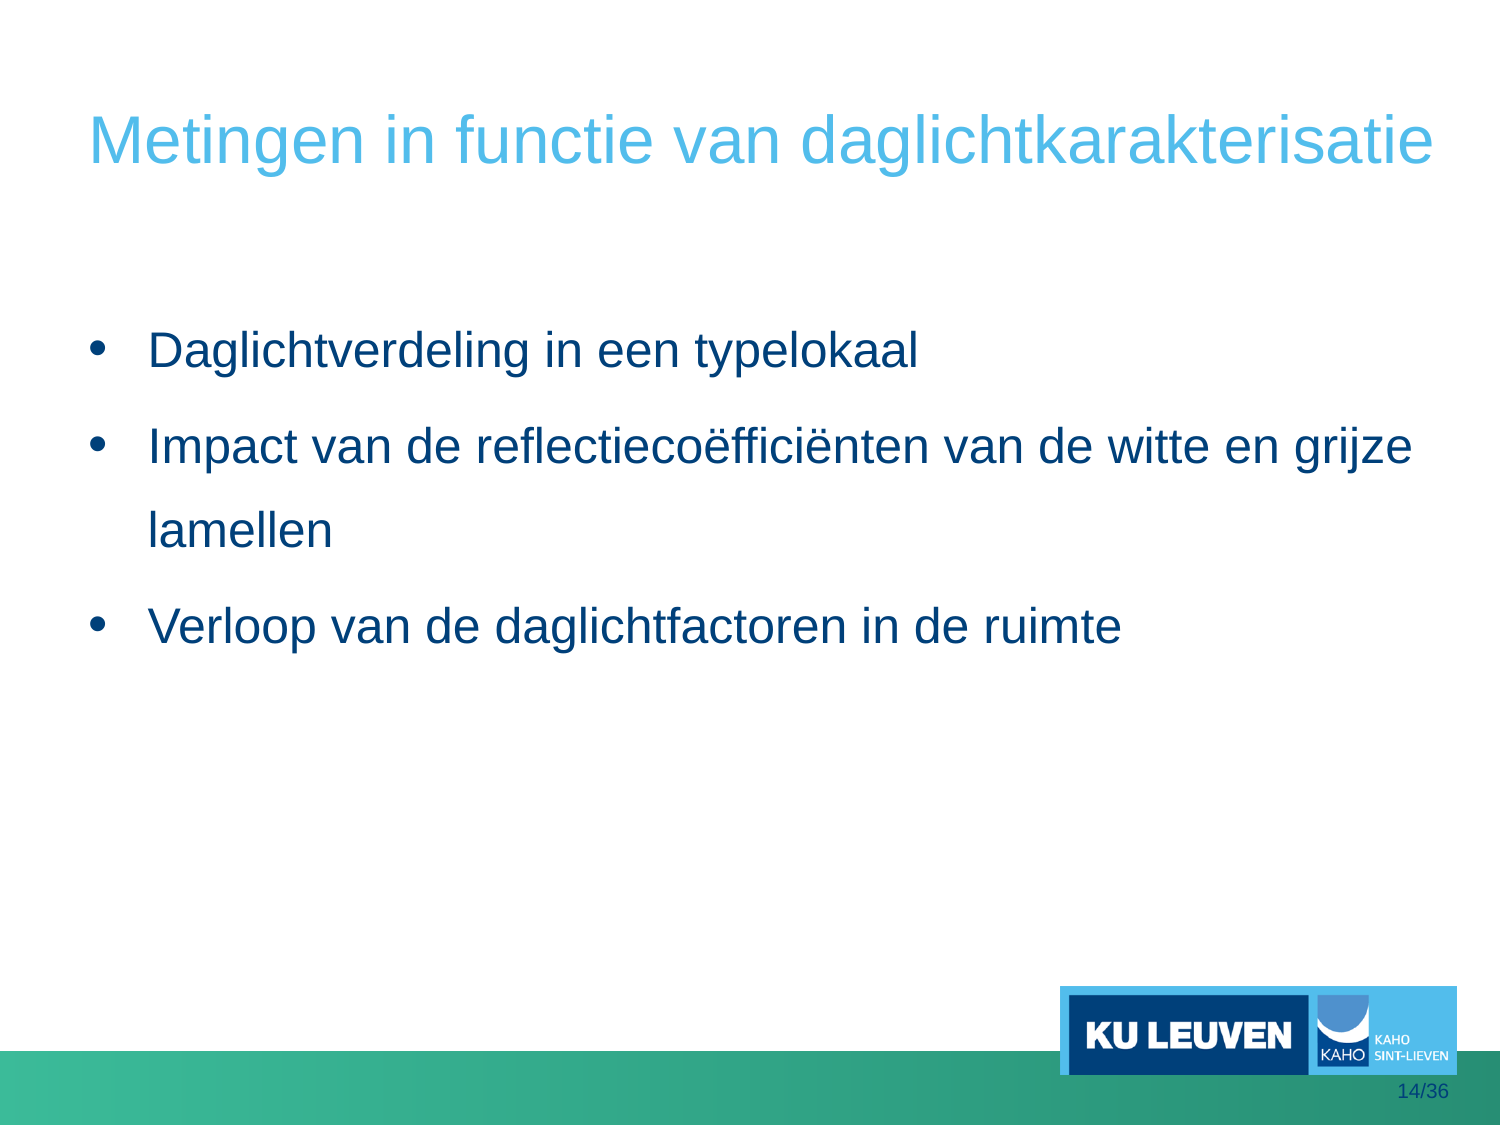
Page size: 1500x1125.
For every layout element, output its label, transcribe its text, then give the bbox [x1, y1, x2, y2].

slide_number 14/36 [1346, 1077, 1500, 1125]
picture [1060, 986, 1457, 1075]
list Daglichtverdeling in een typelokaal Impact van de reflectiecoëfficiënten van de witte en grijze lamellen Verloop van de daglichtfactoren in de ruimte [88, 221, 1456, 948]
title Metingen in functie van daglichtkarakterisatie [88, 29, 1456, 178]
